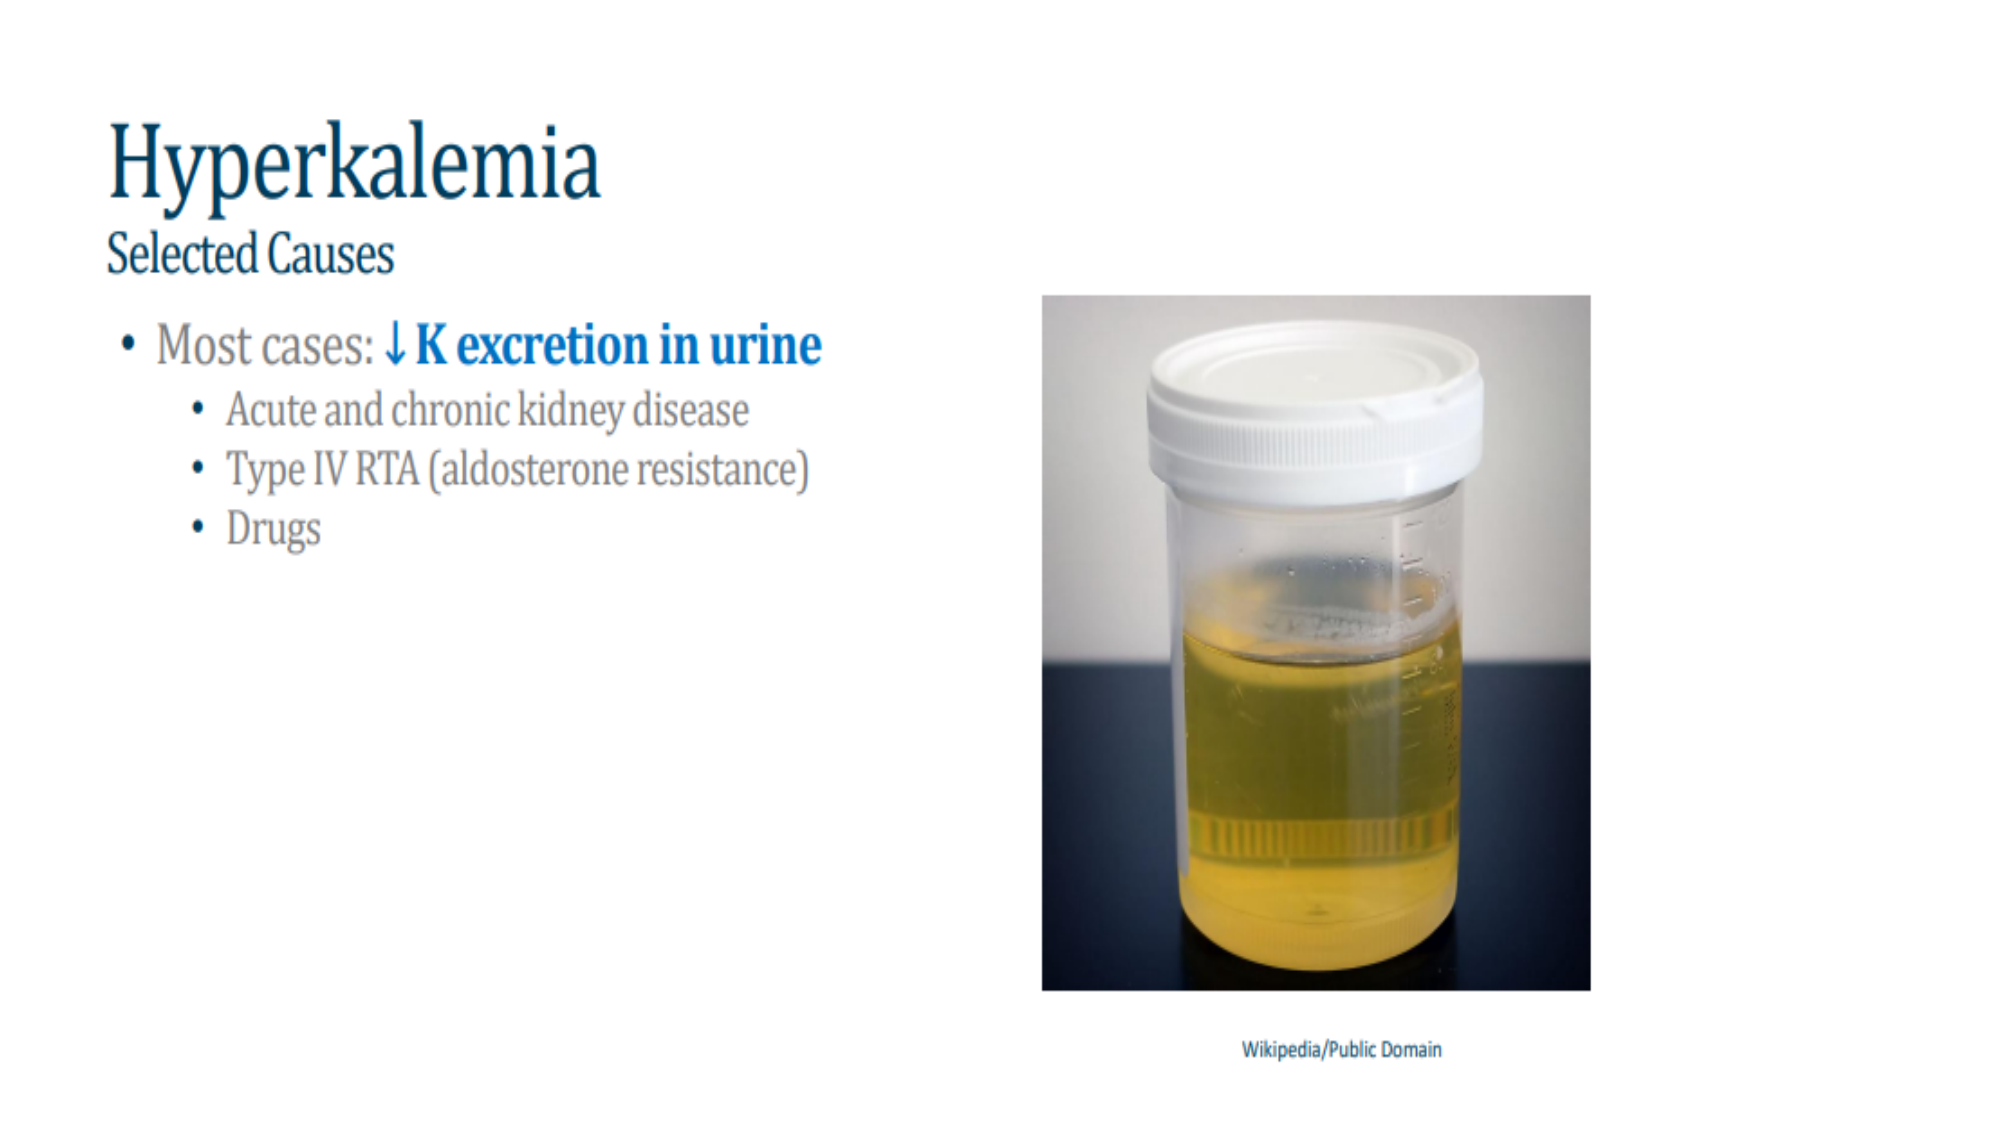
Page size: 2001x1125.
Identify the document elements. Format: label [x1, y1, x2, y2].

picture [18, 61, 1750, 1069]
